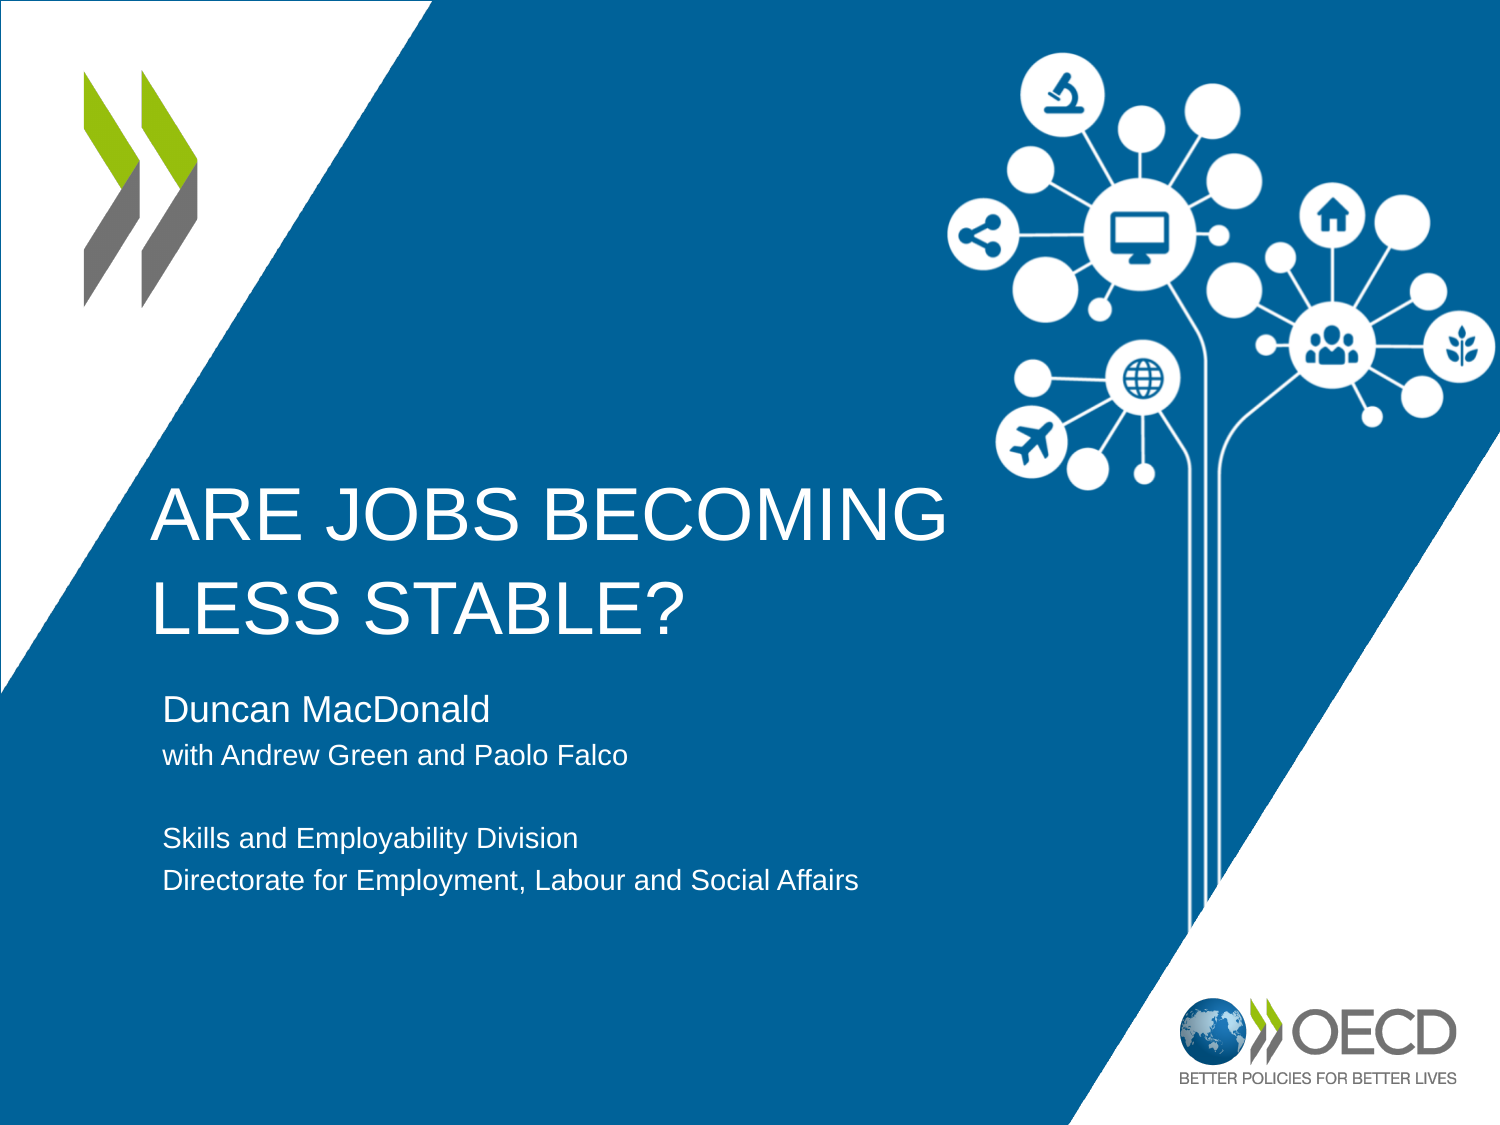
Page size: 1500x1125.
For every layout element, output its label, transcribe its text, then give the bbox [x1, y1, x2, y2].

picture [1, 1, 432, 693]
title Are jobs becoming less stable? [135, 452, 938, 657]
picture [945, 50, 1500, 1125]
text_box Duncan MacDonald with Andrew Green and Paolo Falco Skills and Employability Division Directorate for Employment, Labour and Social Affairs [147, 680, 938, 904]
